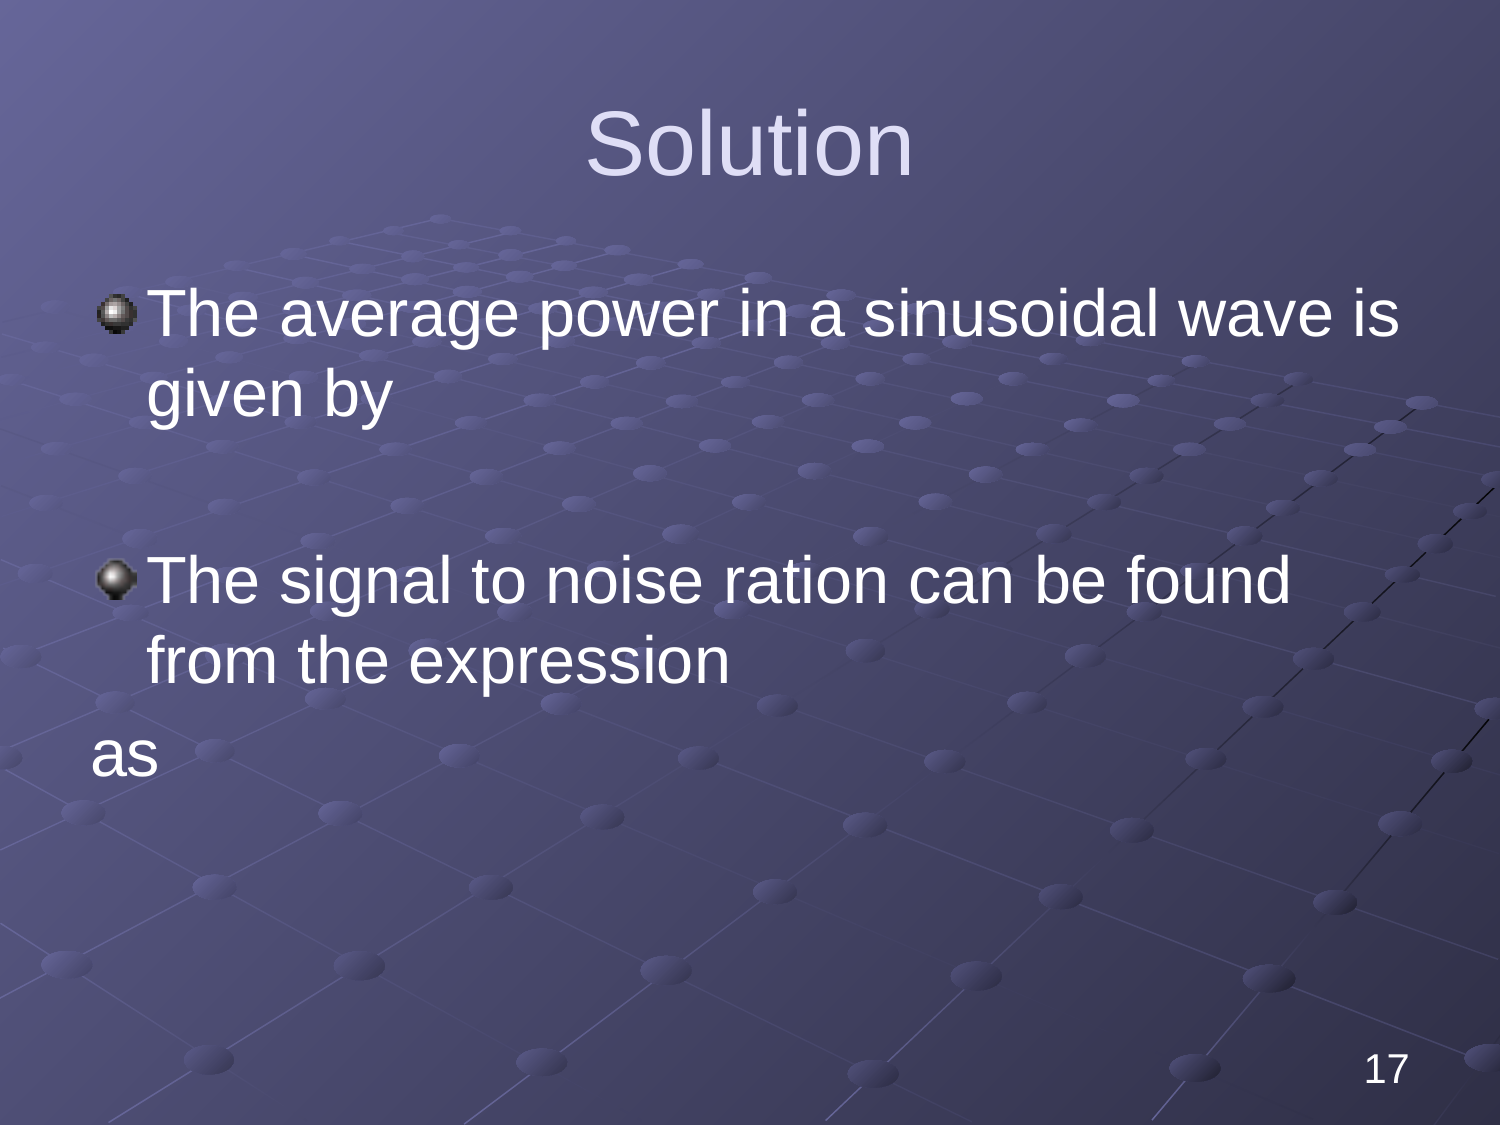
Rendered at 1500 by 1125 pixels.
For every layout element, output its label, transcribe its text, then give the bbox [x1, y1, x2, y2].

slide_number 17 [1074, 1024, 1425, 1100]
picture [90, 553, 137, 600]
picture [90, 286, 137, 334]
title Solution [75, 45, 1425, 233]
